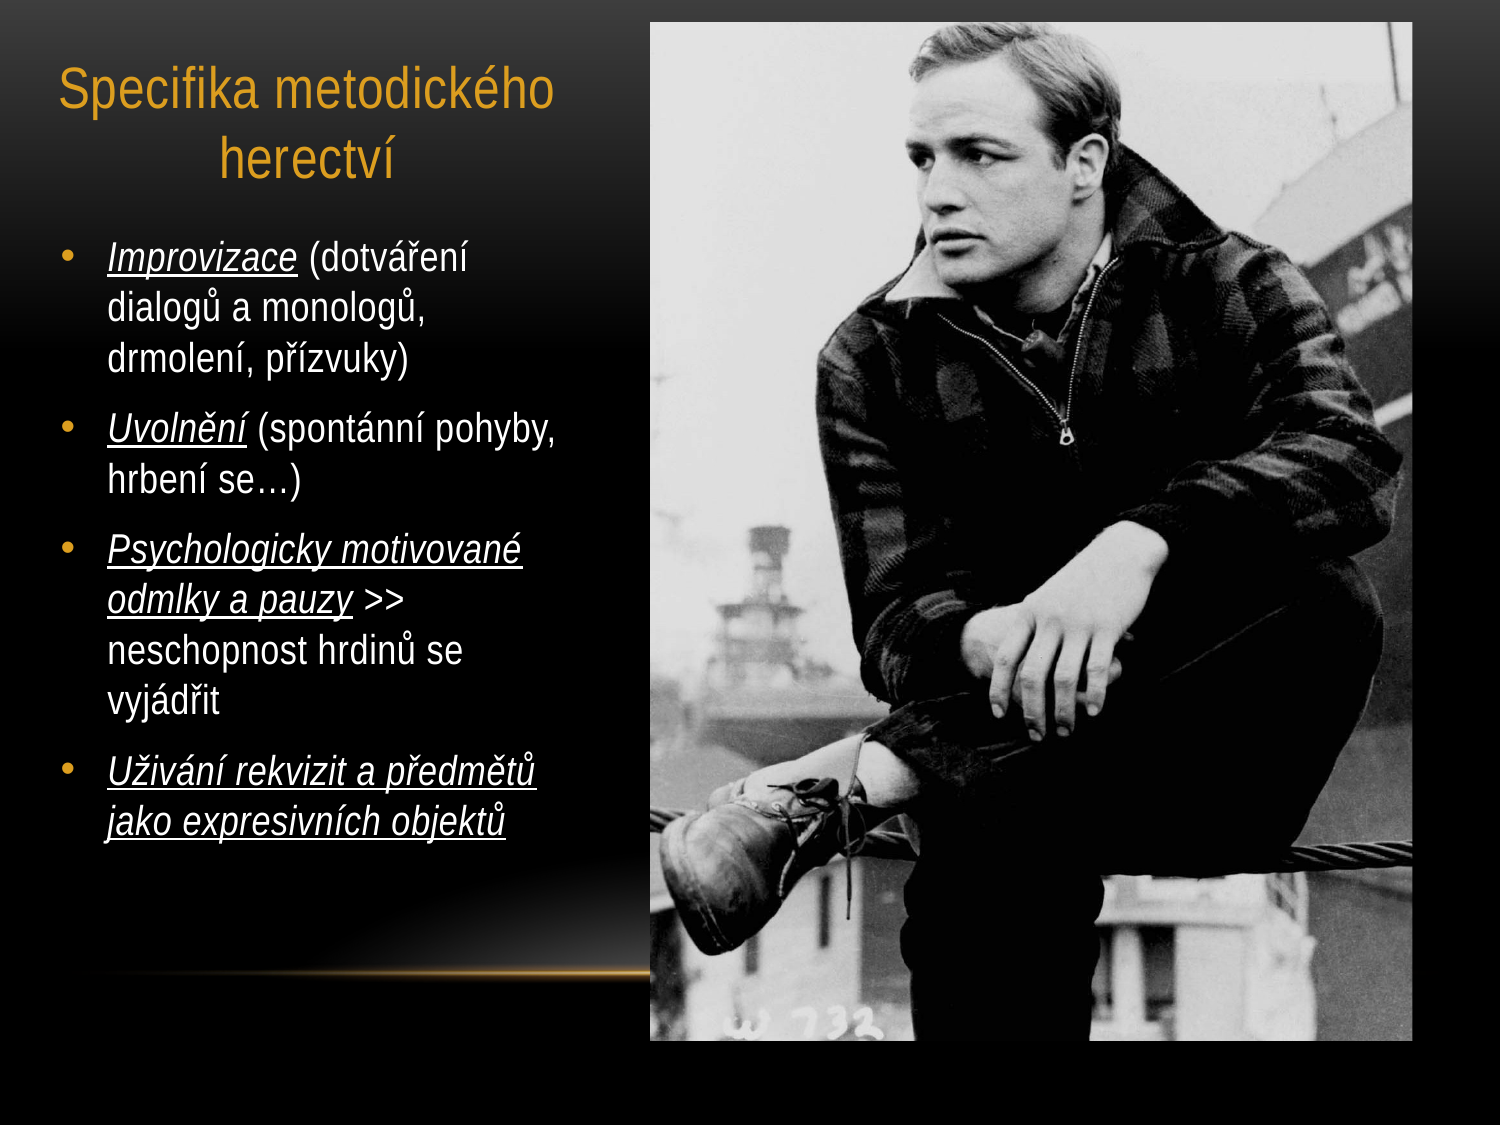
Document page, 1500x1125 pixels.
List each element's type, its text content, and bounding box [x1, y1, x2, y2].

picture [0, 0, 1500, 1125]
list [649, 22, 1413, 1098]
title Specifika metodického herectví [27, 55, 588, 199]
list Improvizace (dotváření dialogů a monologů, drmolení, přízvuky) Uvolnění (spontánní pohyby, hrbení se…) Psychologicky motivované odmlky a pauzy >> neschopnost hrdinů se vyjádřit Uživání rekvizit a předmětů jako expresivních objektů [45, 228, 588, 938]
